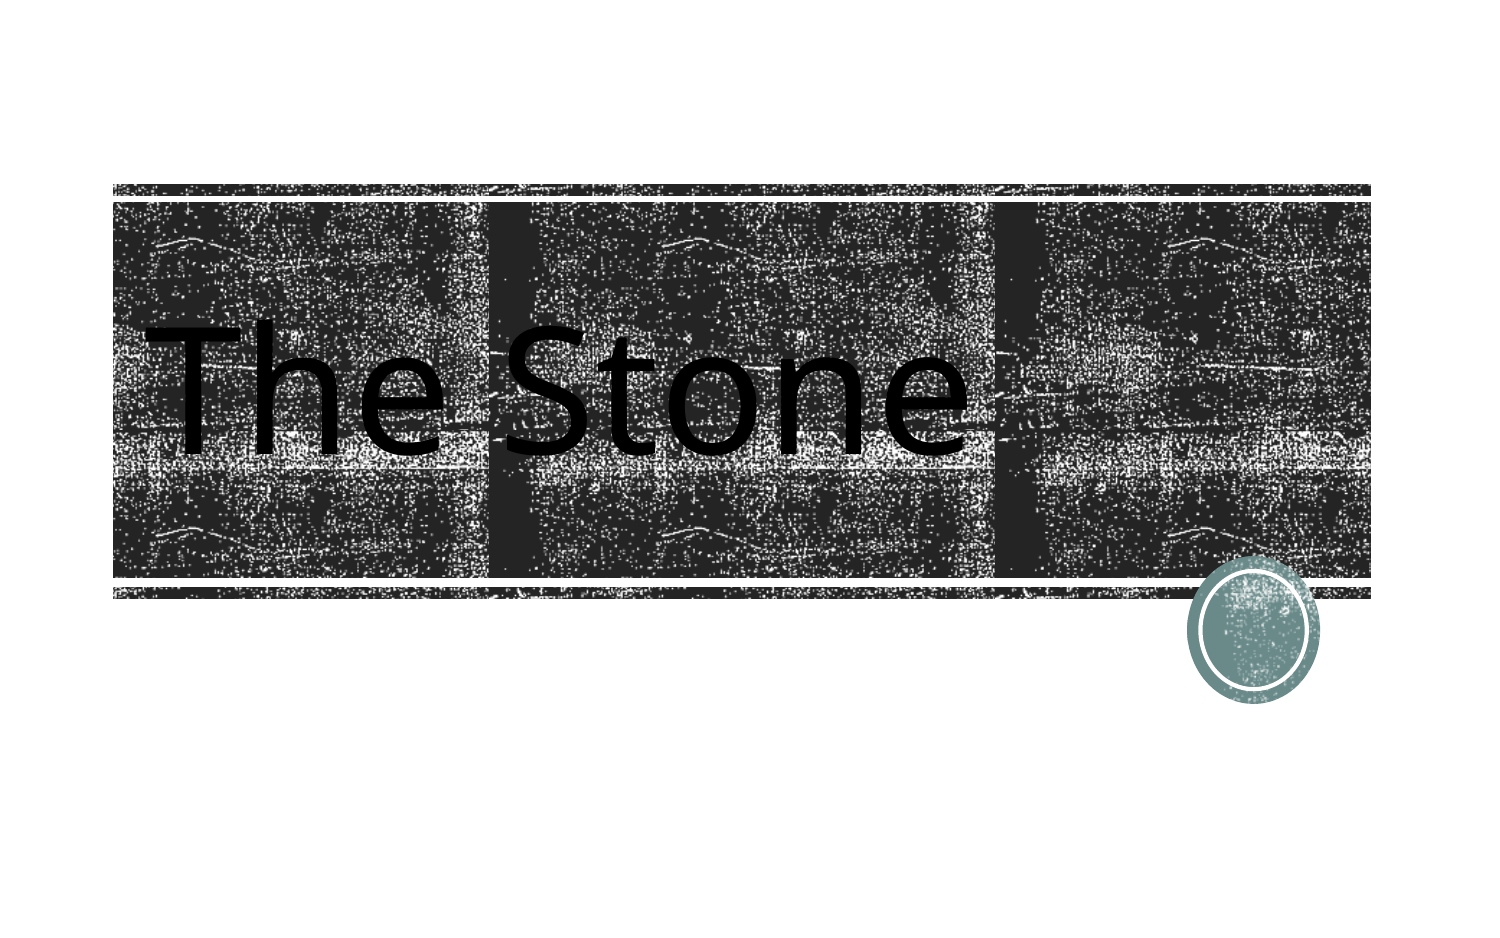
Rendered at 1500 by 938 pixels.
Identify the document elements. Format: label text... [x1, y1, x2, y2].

title The Stone [129, 195, 1356, 611]
